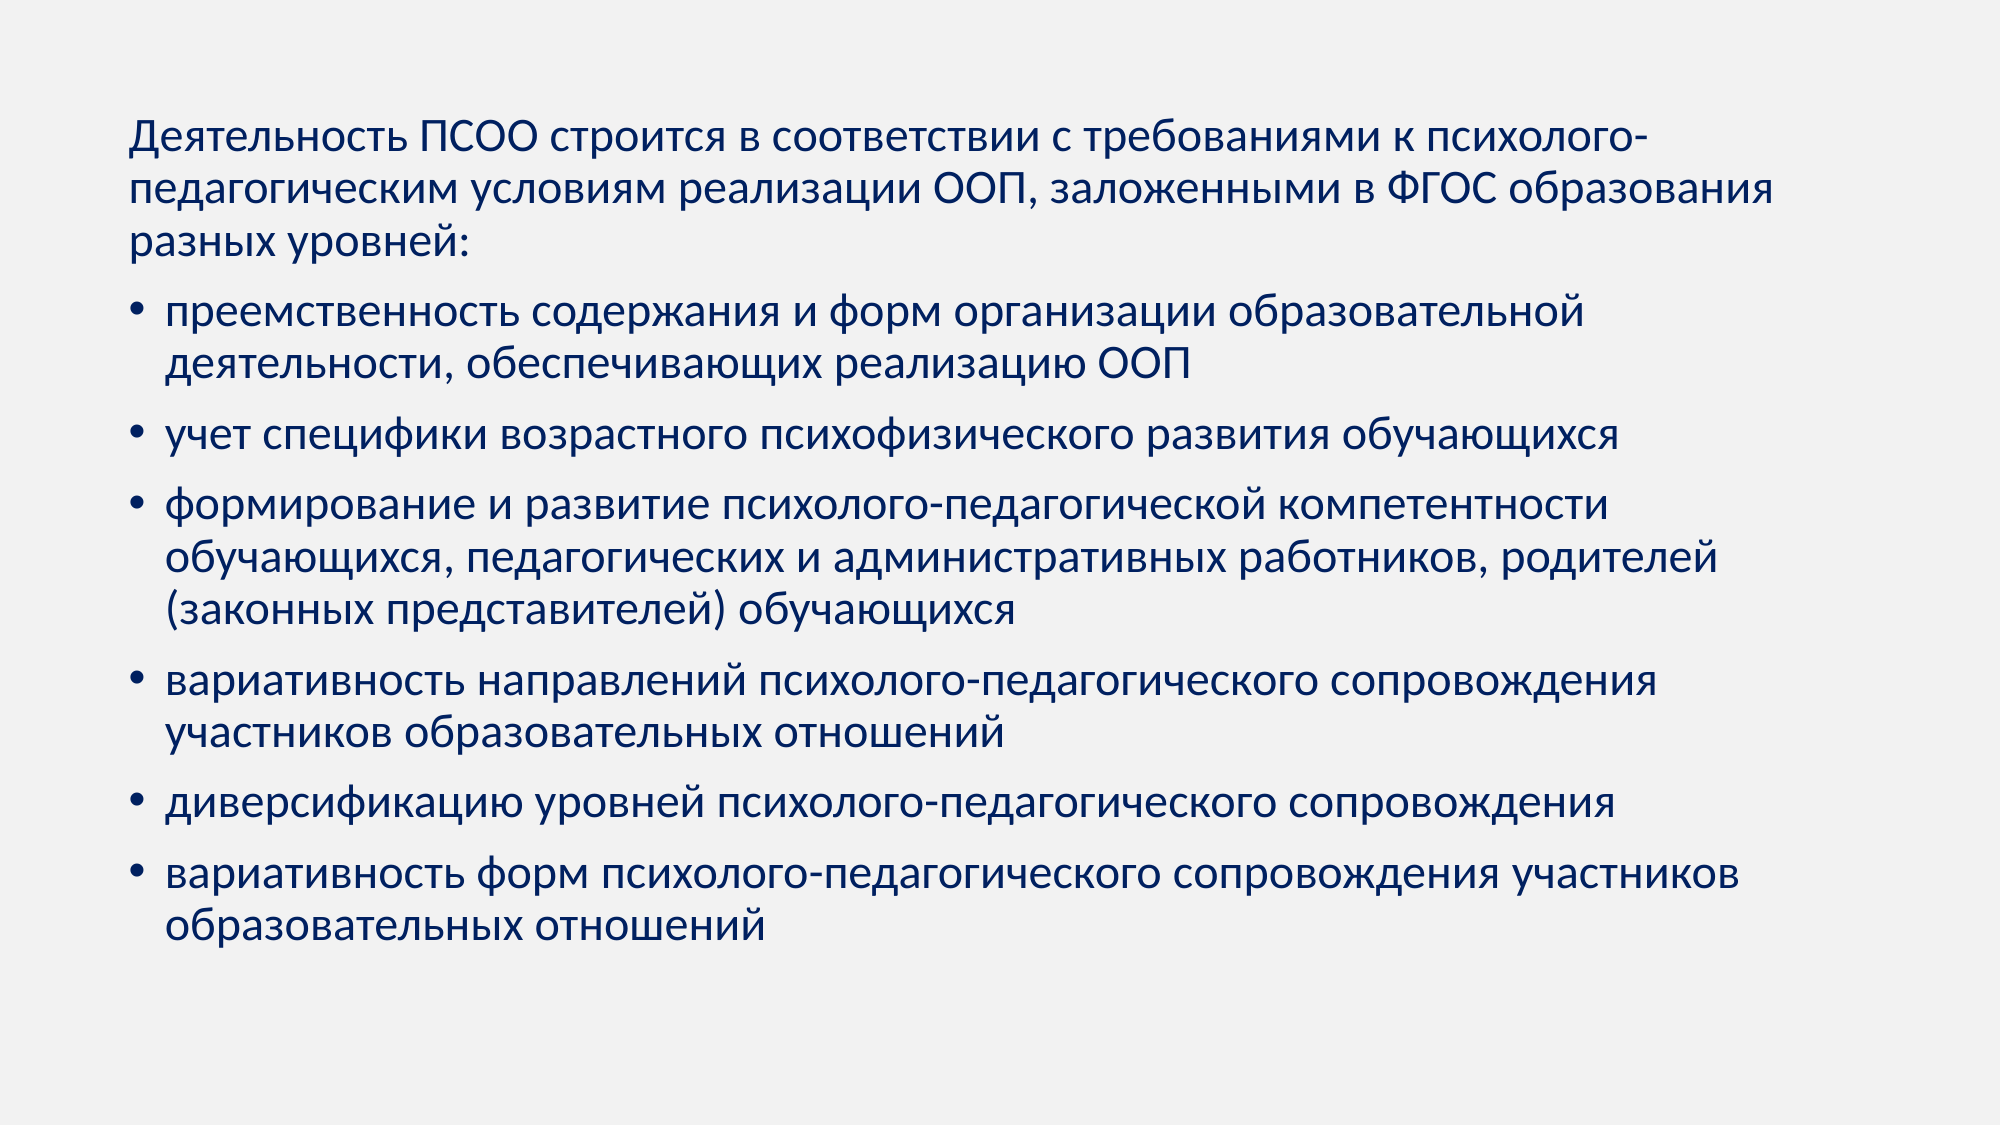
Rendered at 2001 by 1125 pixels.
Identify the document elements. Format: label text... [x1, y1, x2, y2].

list Деятельность ПСОО строится в соответствии с требованиями к психолого-педагогическим условиям реализации ООП, заложенными в ФГОС образования разных уровней: преемственность содержания и форм организации образовательной деятельности, обеспечивающих реализацию ООП учет специфики возрастного психофизического развития обучающихся формирование и развитие психолого-педагогической компетентности обучающихся, педагогических и административных работников, родителей (законных представителей) обучающихся вариативность направлений психолого-педагогического сопровождения участников образовательных отношений диверсификацию уровней психолого-педагогического сопровождения вариативность форм психолого-педагогического сопровождения участников образовательных отношений [114, 102, 1800, 963]
